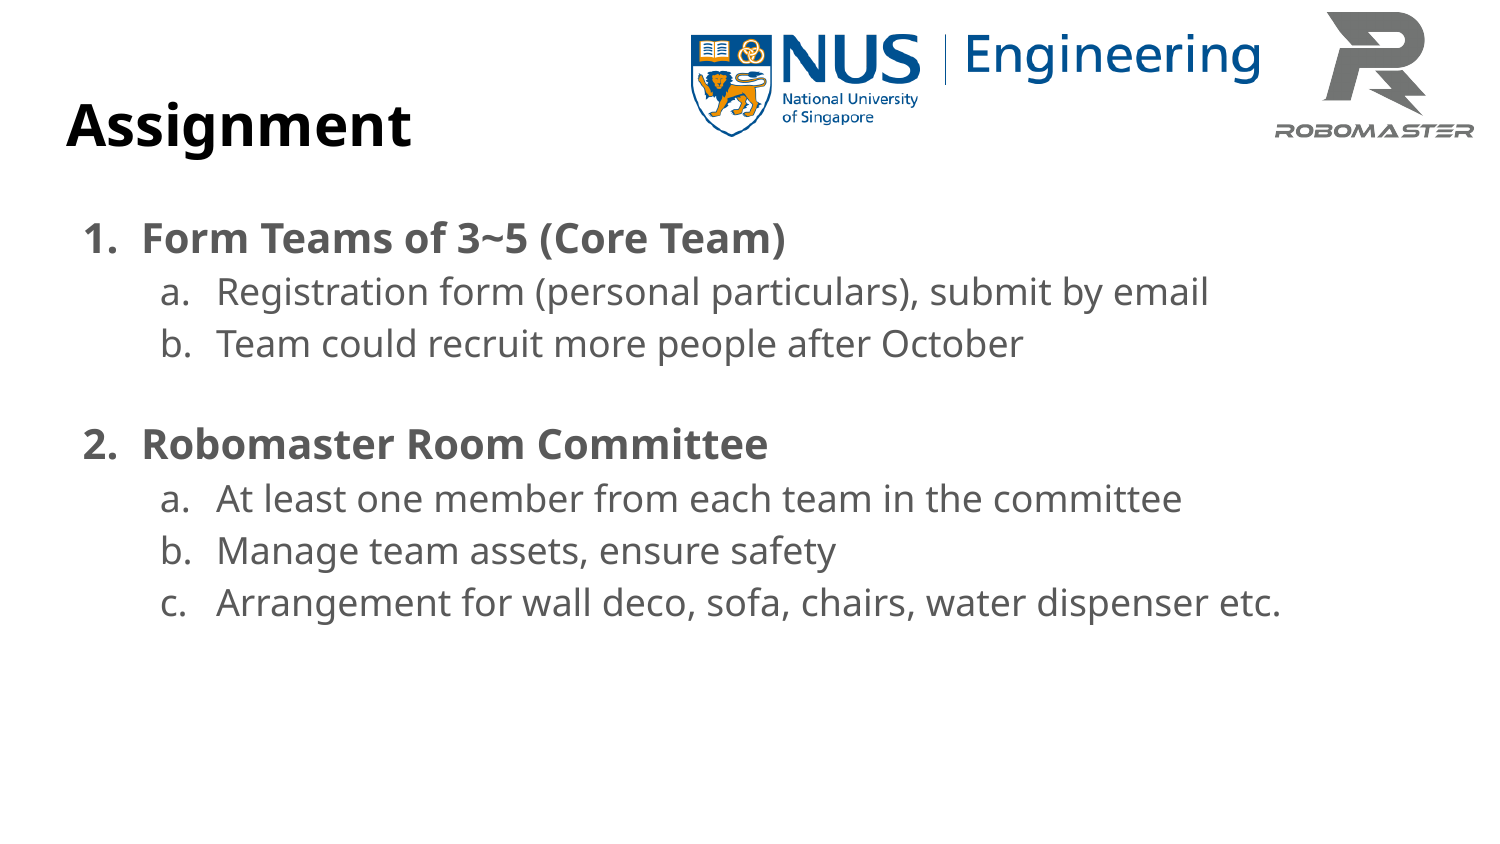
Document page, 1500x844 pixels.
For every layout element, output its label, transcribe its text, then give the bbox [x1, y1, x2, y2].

list Form Teams of 3~5 (Core Team) Registration form (personal particulars), submit by email Team could recruit more people after October Robomaster Room Committee At least one member from each team in the committee Manage team assets, ensure safety Arrangement for wall deco, sofa, chairs, water dispenser etc. [51, 189, 1449, 787]
picture [691, 11, 1484, 153]
title Assignment [51, 72, 1449, 167]
